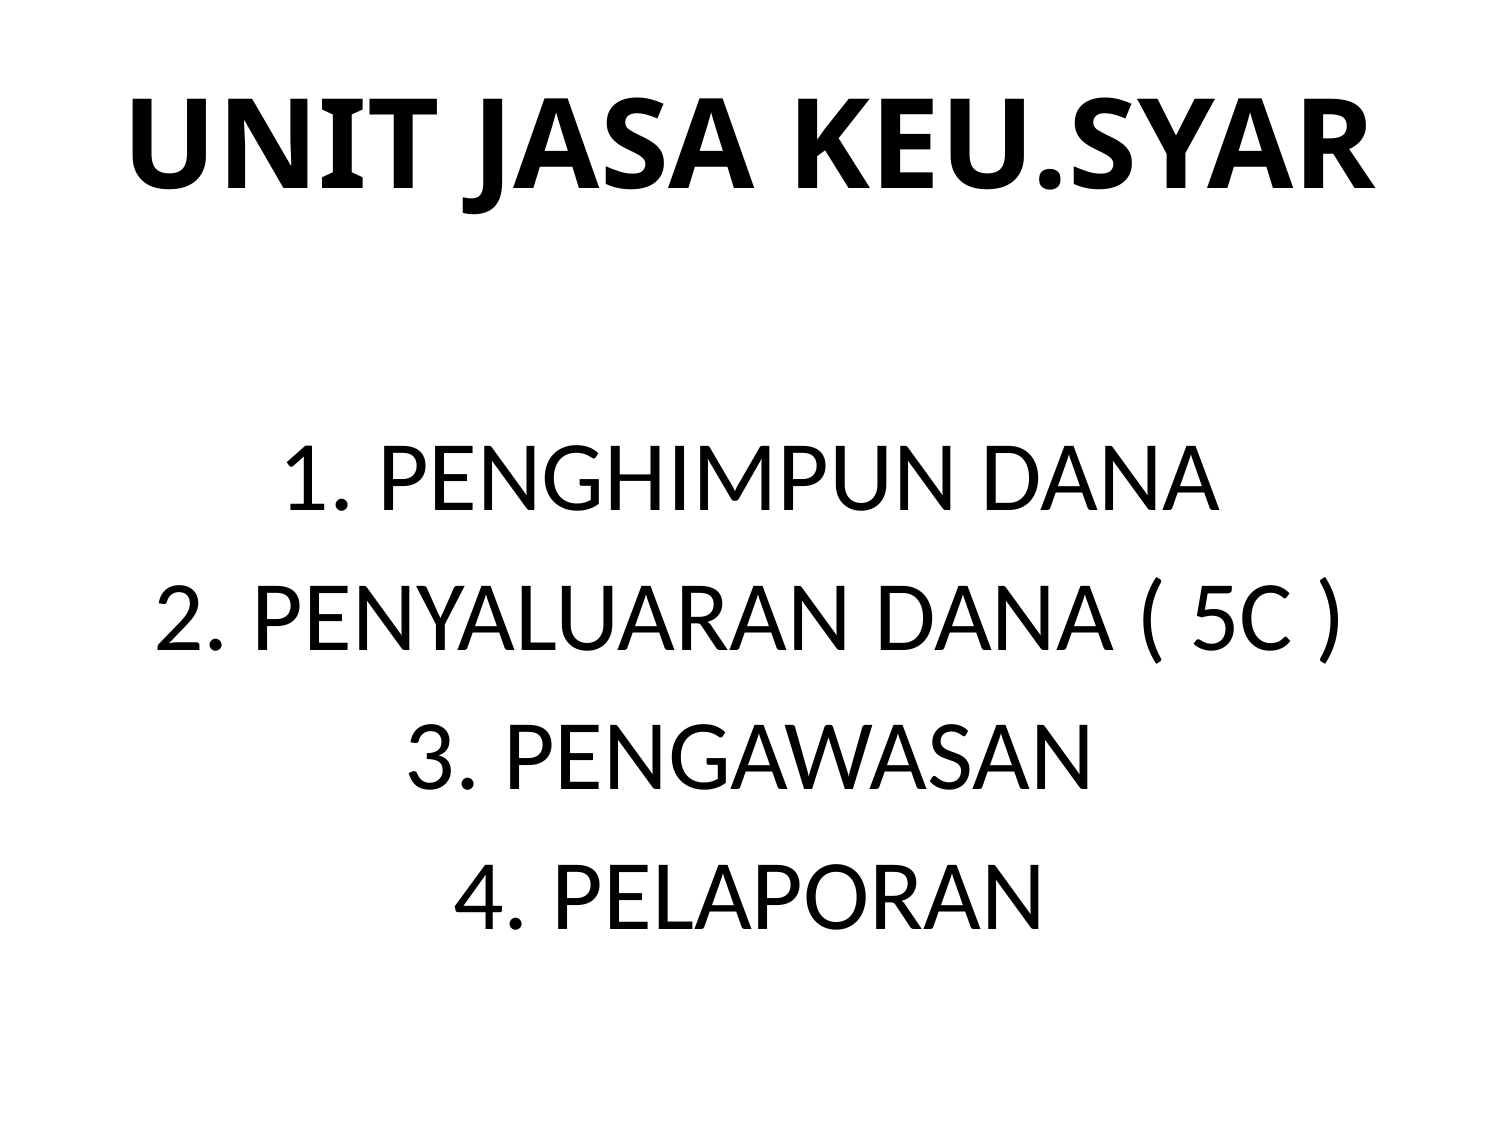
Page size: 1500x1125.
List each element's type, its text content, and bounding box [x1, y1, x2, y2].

title UNIT JASA KEU.SYAR [75, 45, 1425, 233]
list 1. PENGHIMPUN DANA 2. PENYALUARAN DANA ( 5C ) 3. PENGAWASAN 4. PELAPORAN [75, 262, 1425, 1005]
